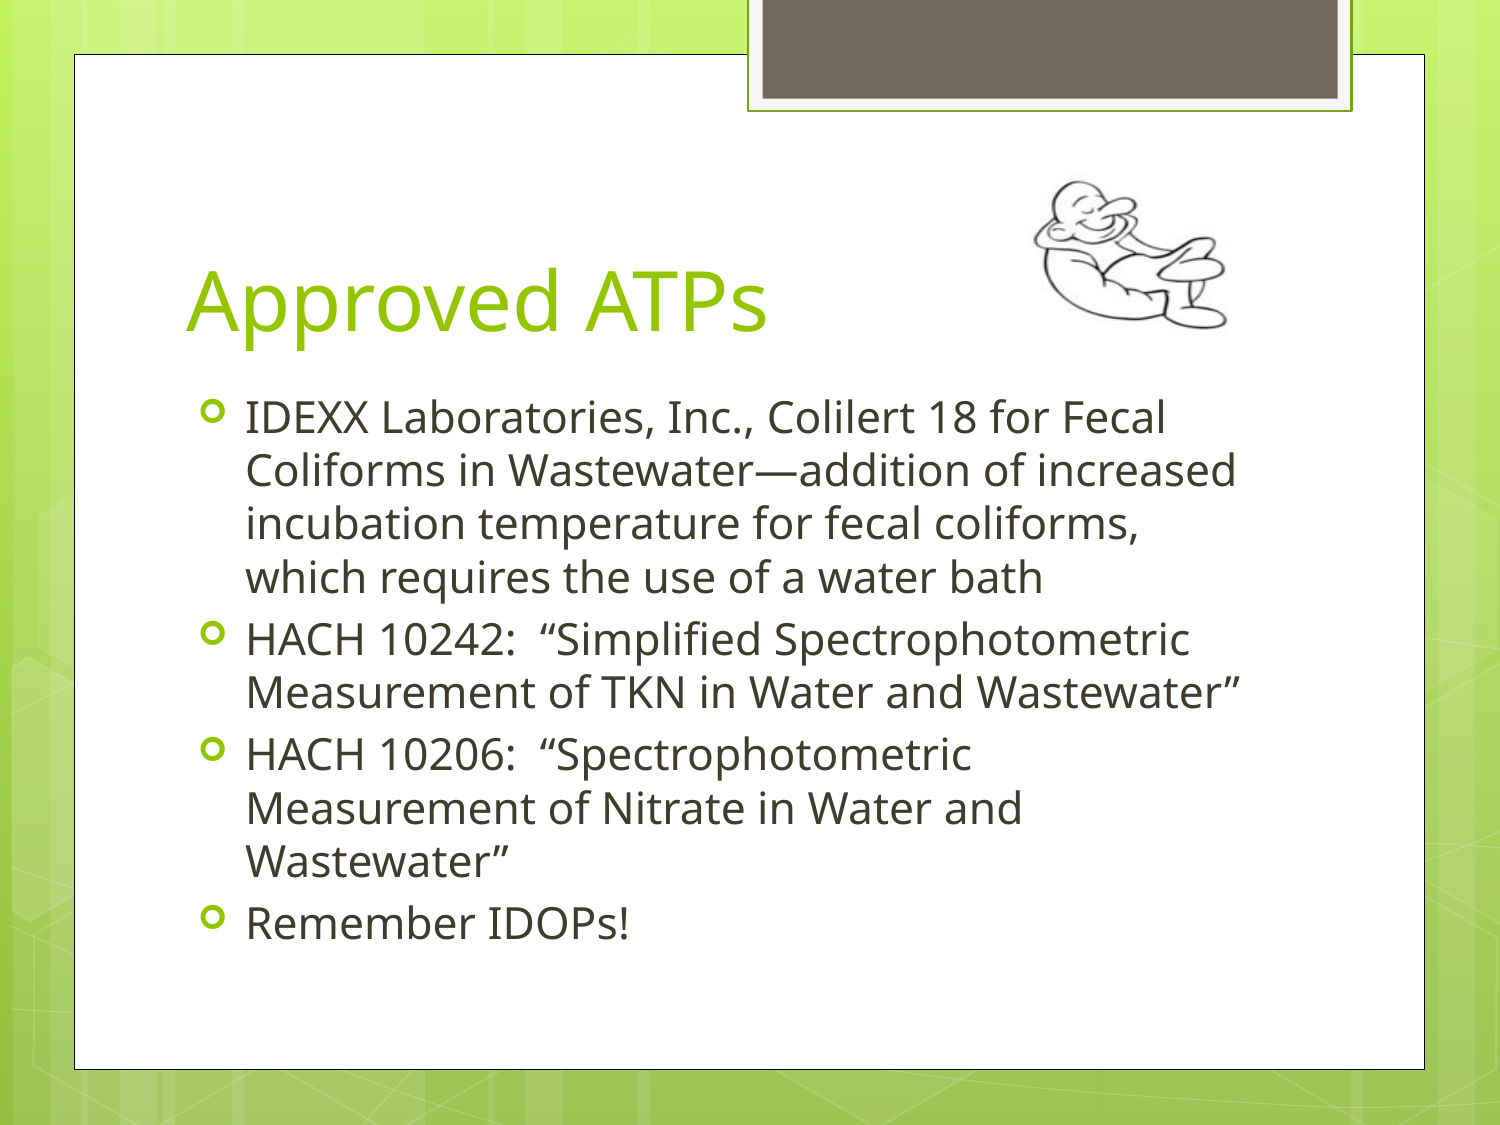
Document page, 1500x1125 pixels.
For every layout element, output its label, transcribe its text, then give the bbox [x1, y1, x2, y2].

list IDEXX Laboratories, Inc., Colilert 18 for Fecal Coliforms in Wastewater—addition of increased incubation temperature for fecal coliforms, which requires the use of a water bath HACH 10242: “Simplified Spectrophotometric Measurement of TKN in Water and Wastewater” HACH 10206: “Spectrophotometric Measurement of Nitrate in Water and Wastewater” Remember IDOPs! [171, 381, 1283, 957]
picture [1024, 162, 1238, 338]
title Approved ATPs [171, 168, 1324, 357]
